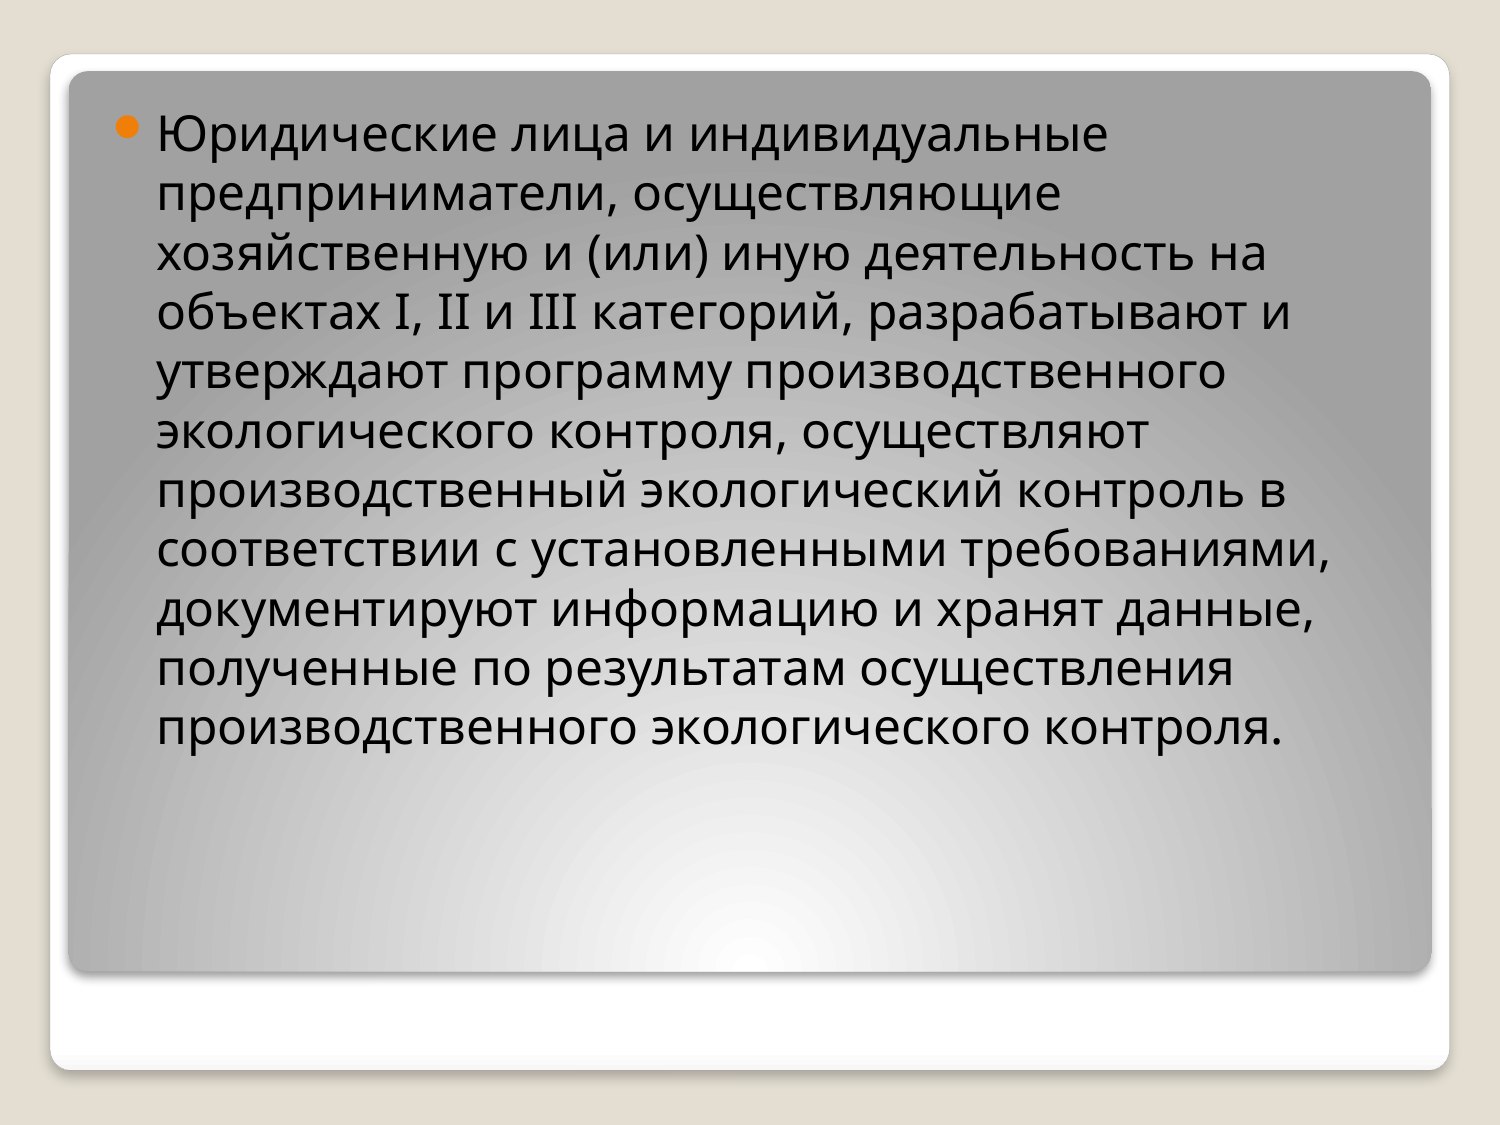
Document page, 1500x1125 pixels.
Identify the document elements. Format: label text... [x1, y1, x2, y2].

list Юридические лица и индивидуальные предприниматели, осуществляющие хозяйственную и (или) иную деятельность на объектах I, II и III категорий, разрабатывают и утверждают программу производственного экологического контроля, осуществляют производственный экологический контроль в соответствии с установленными требованиями, документируют информацию и хранят данные, полученные по результатам осуществления производственного экологического контроля. [82, 86, 1425, 774]
